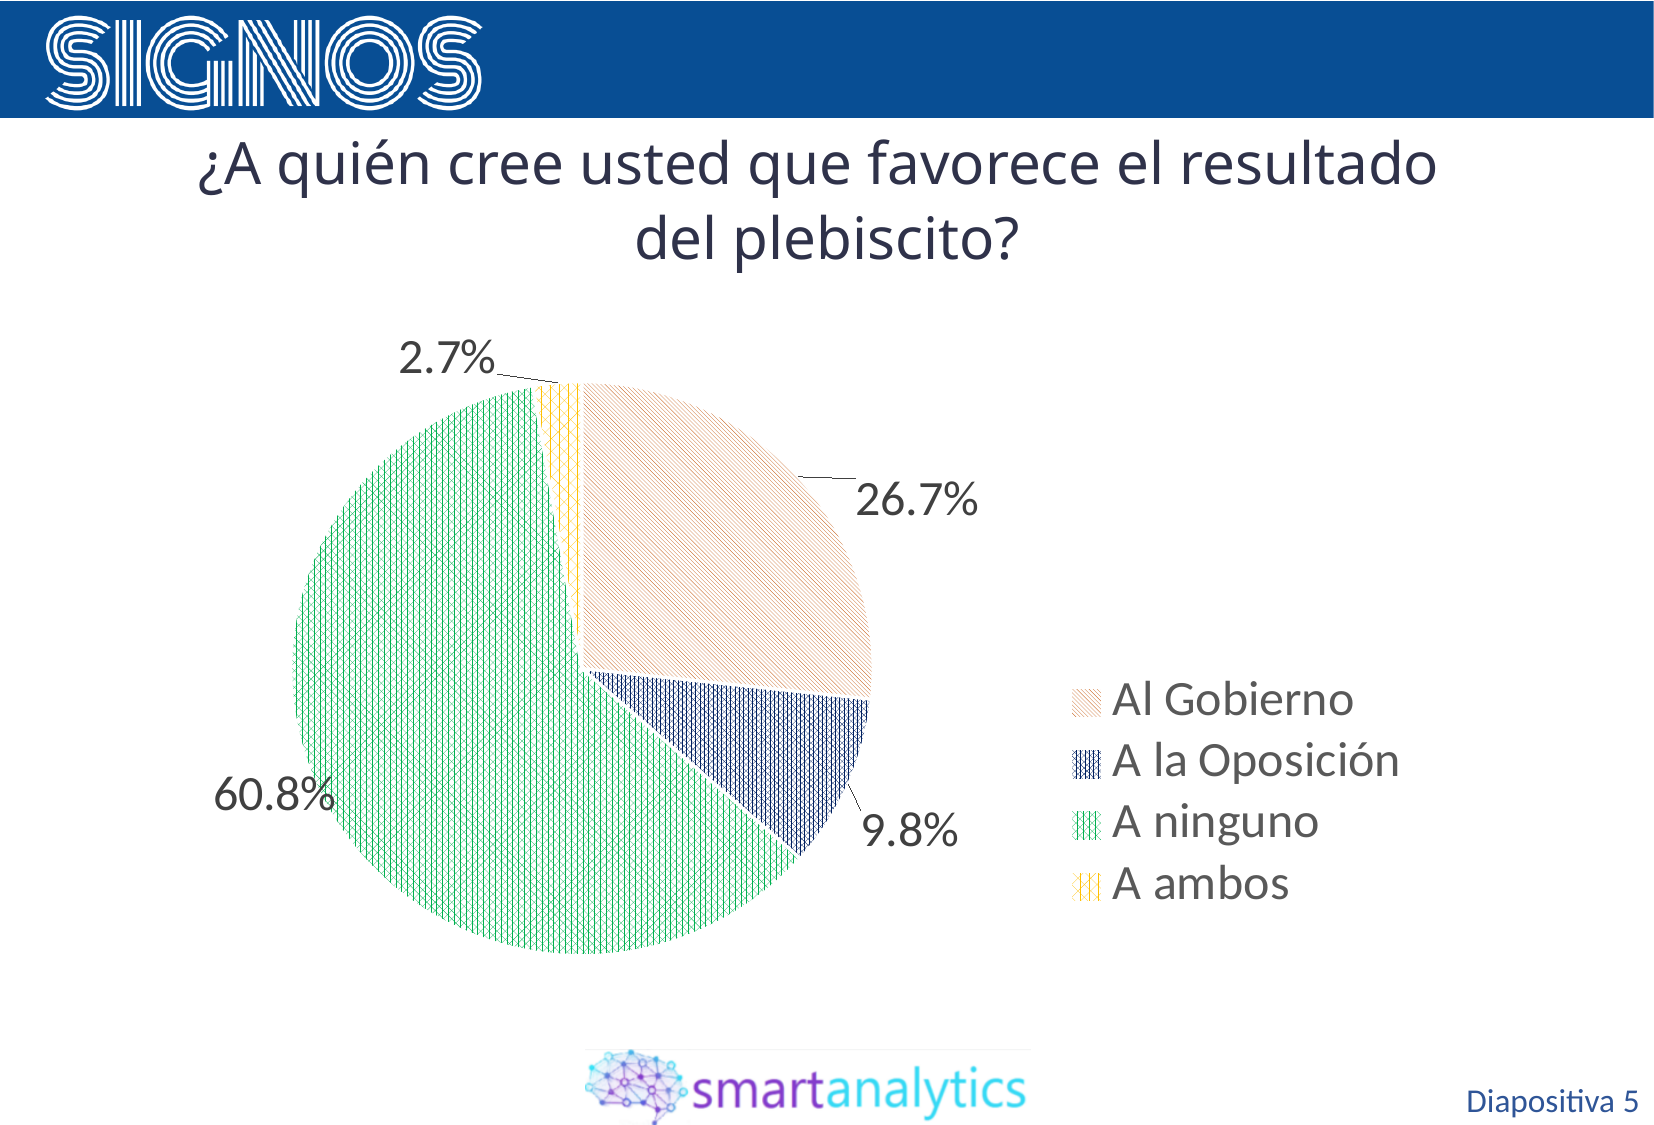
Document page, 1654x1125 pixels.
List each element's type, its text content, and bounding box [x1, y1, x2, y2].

chart [146, 324, 1508, 1125]
picture [0, 1, 1654, 118]
slide_number Diapositiva [1508, 1075, 1654, 1123]
text_box ¿A quién cree usted que favorece el resultado del plebiscito? [49, 118, 1605, 279]
